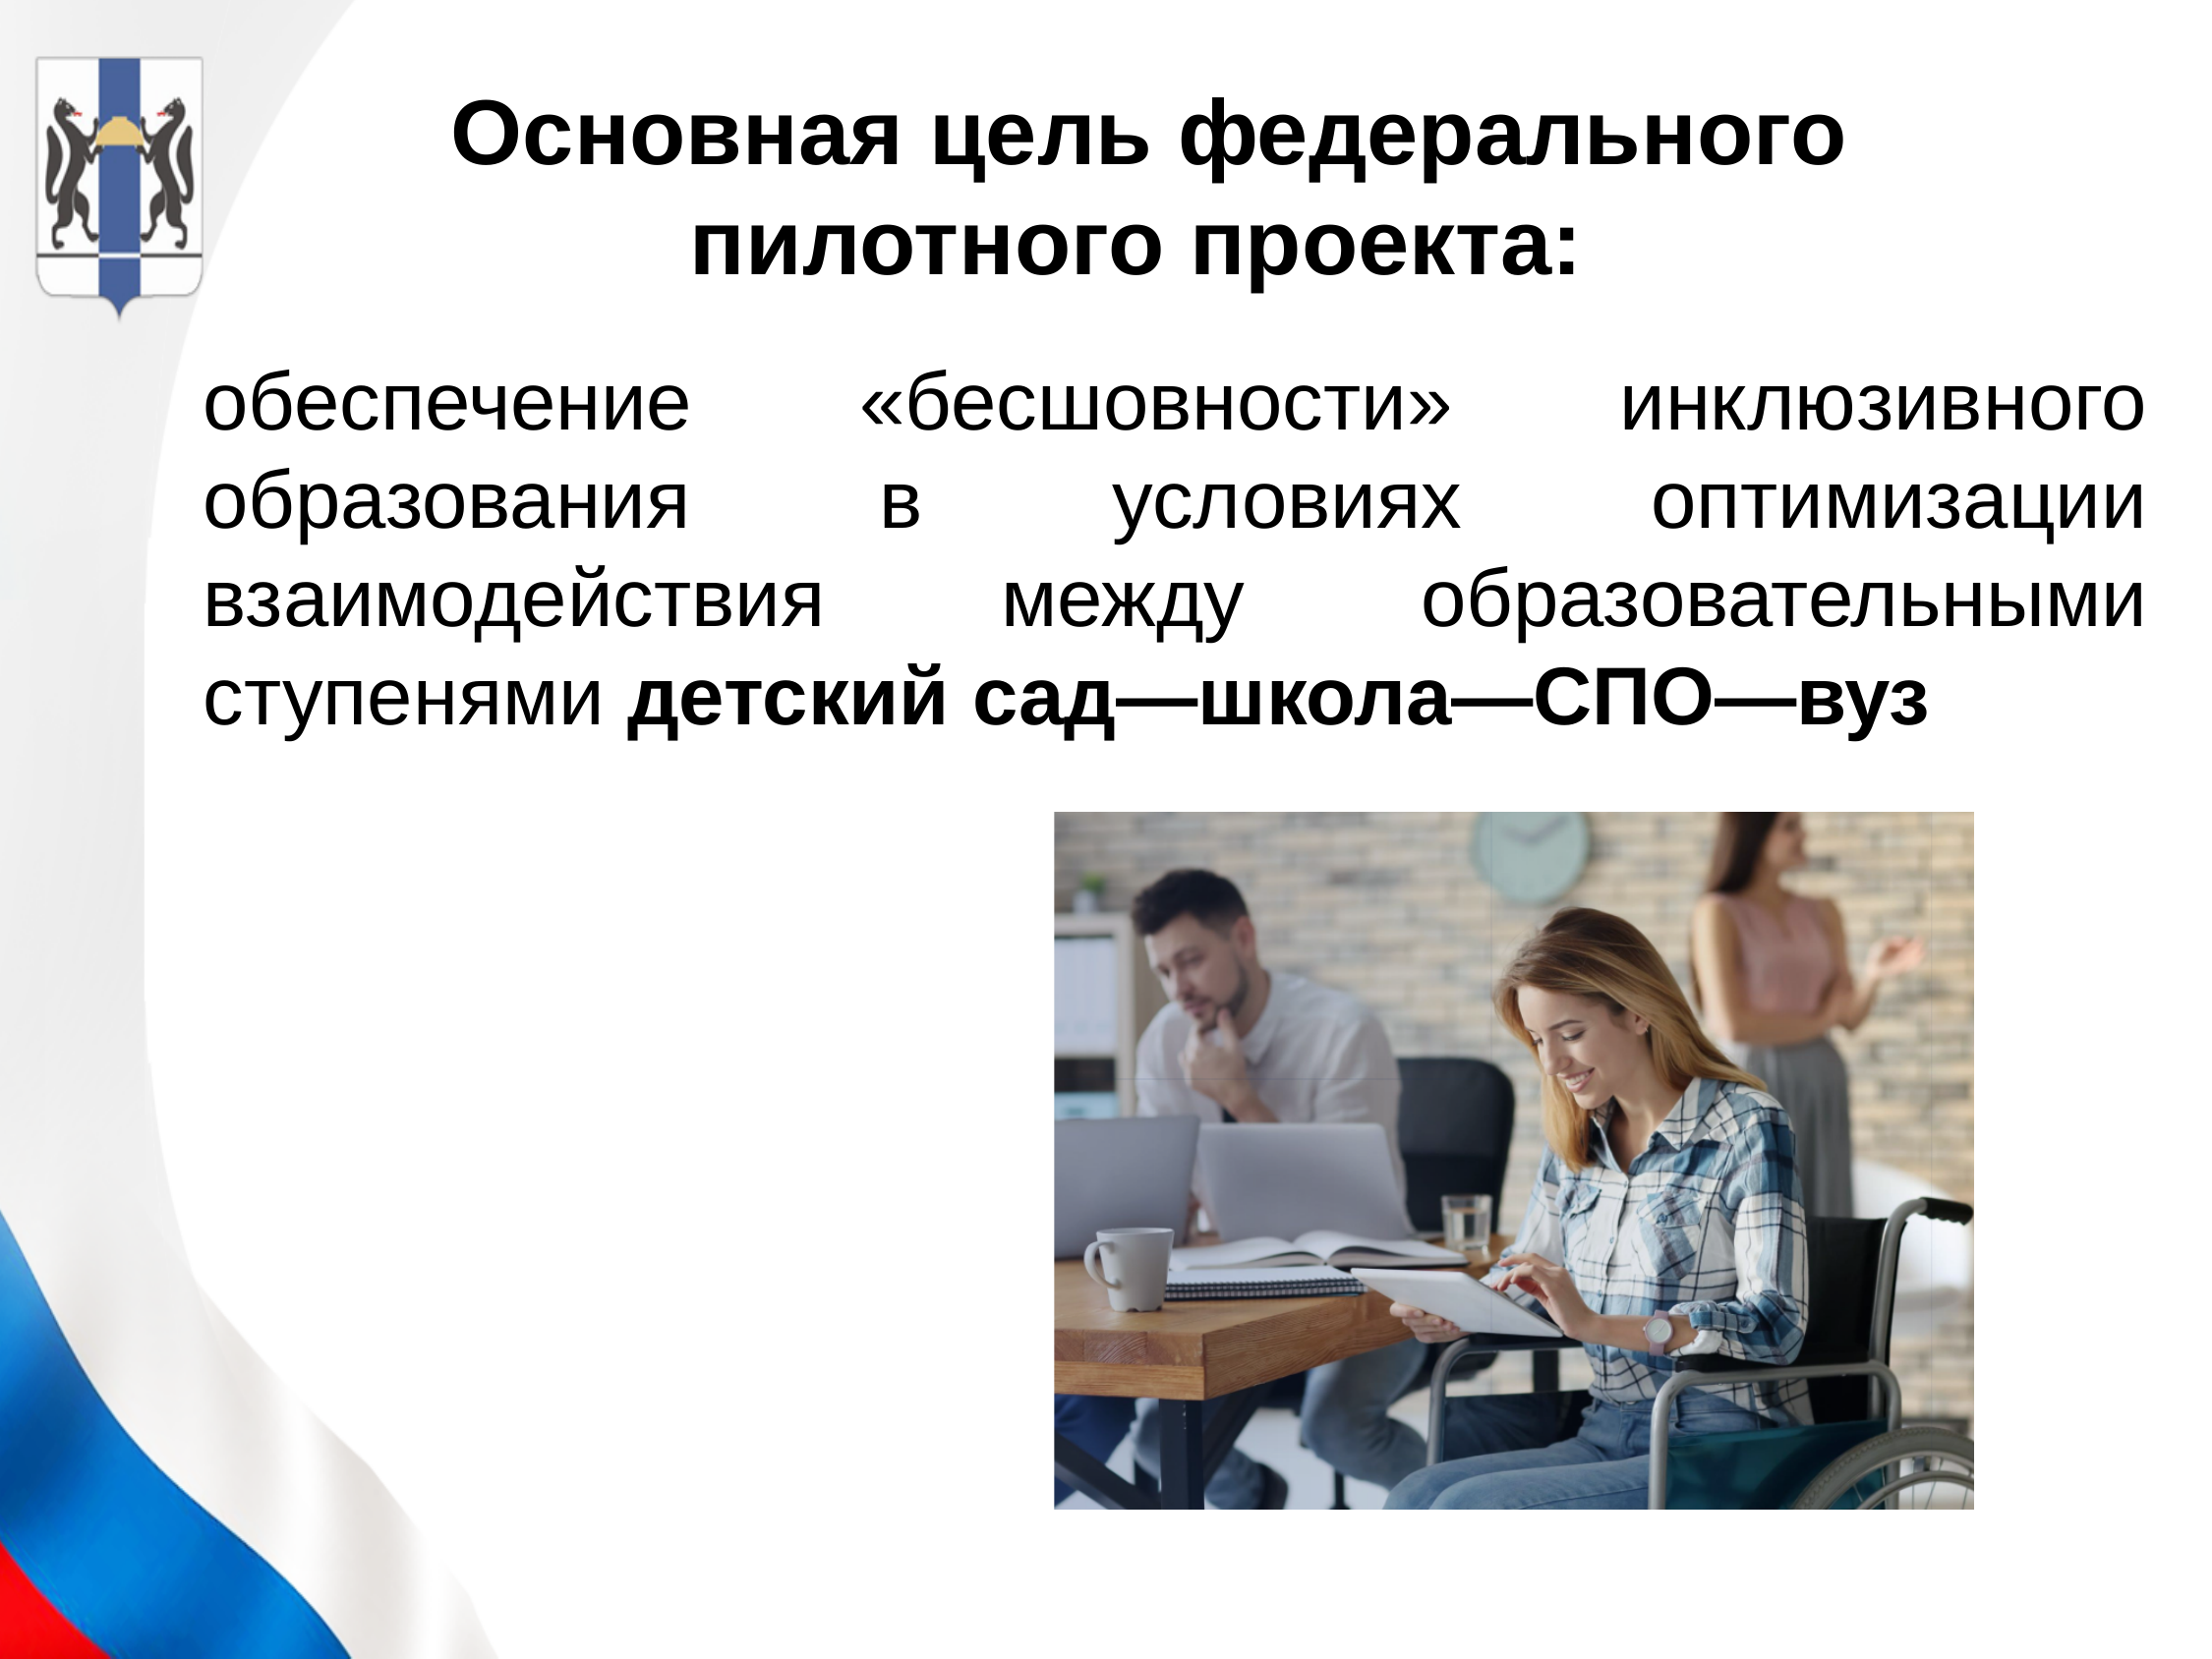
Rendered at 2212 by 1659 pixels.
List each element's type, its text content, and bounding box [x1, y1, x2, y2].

title Основная цель федерального пилотного проекта: [116, 58, 2183, 407]
picture [0, 0, 2212, 1659]
text_box обеспечение «бесшовности» инклюзивного образования в условиях оптимизации взаимодействия между образовательными ступенями детский сад—школа—СПО—вуз [203, 348, 2148, 784]
